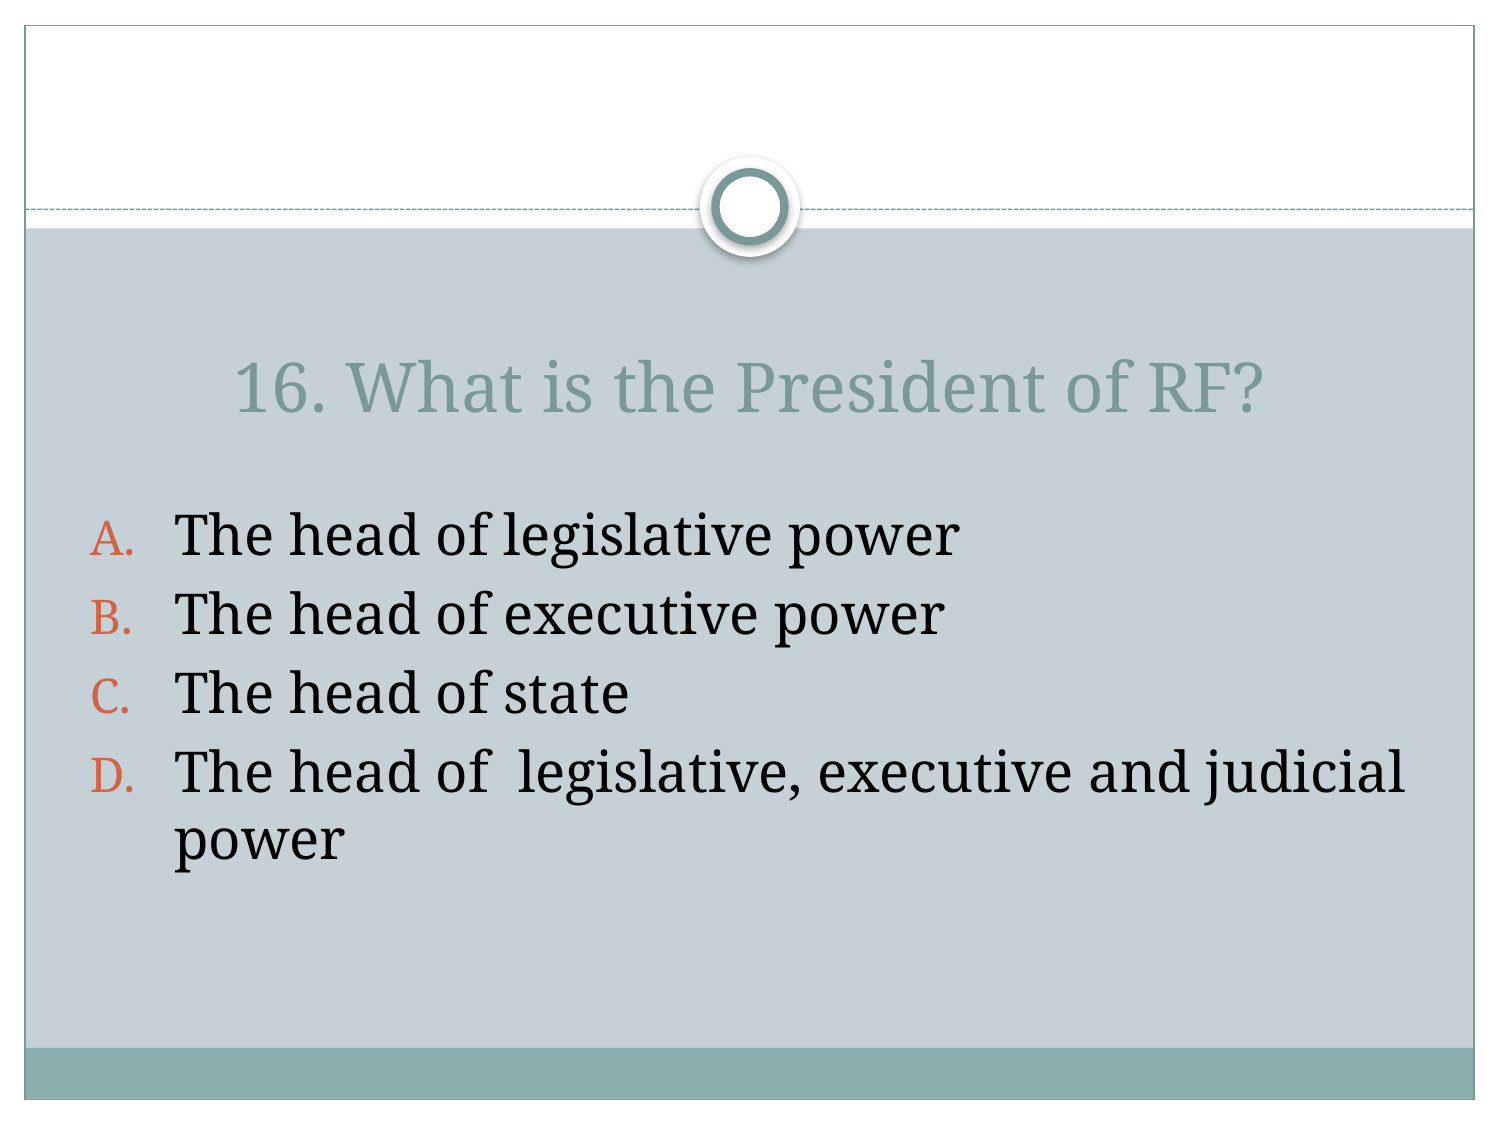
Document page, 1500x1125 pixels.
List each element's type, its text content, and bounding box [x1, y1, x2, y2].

list The head of legislative power The head of executive power The head of state The head of legislative, executive and judicial power [75, 492, 1425, 1005]
title 16. What is the President of RF? [75, 45, 1425, 434]
